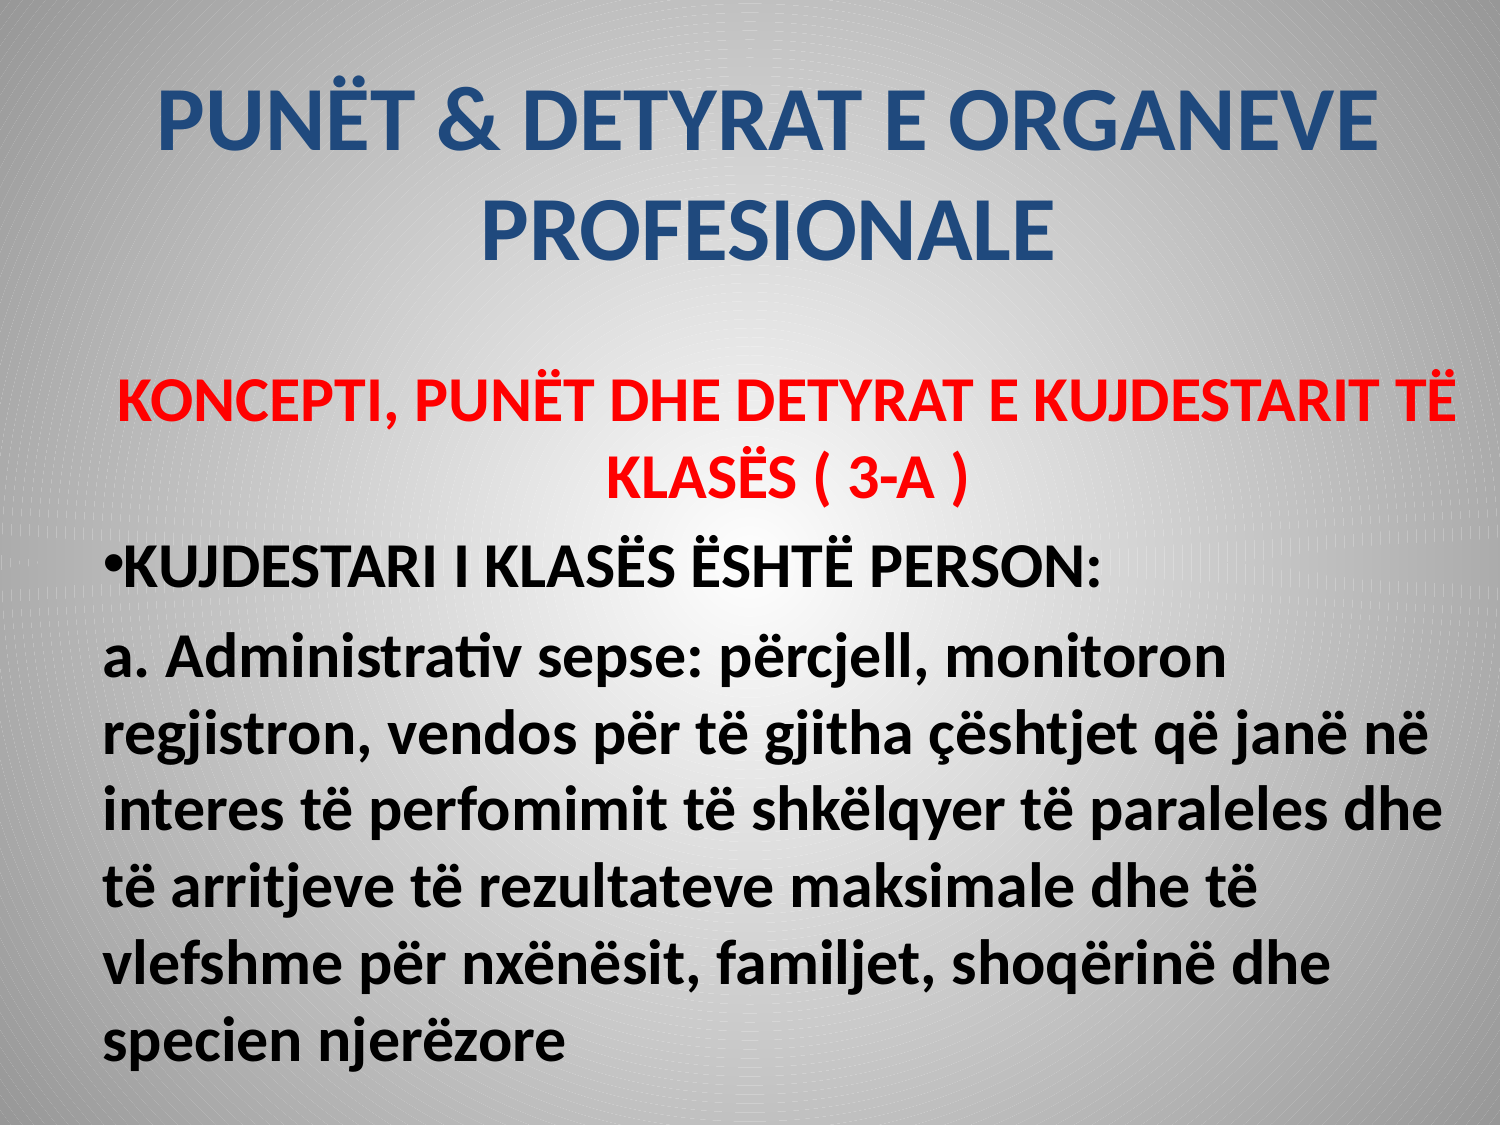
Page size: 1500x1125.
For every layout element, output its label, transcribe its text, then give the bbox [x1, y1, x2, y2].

title PUNËT & DETYRAT E ORGANEVE PROFESIONALE [112, 24, 1425, 313]
subtitle KONCEPTI, PUNËT DHE DETYRAT E KUJDESTARIT TË KLASËS ( 3-A ) KUJDESTARI I KLASËS ËSHTË PERSON: a. Administrativ sepse: përcjell, monitoron regjistron, vendos për të gjitha çështjet që janë në interes të perfomimit të shkëlqyer të paraleles dhe të arritjeve të rezultateve maksimale dhe të vlefshme për nxënësit, familjet, shoqërinë dhe specien njerëzore [87, 350, 1490, 1085]
